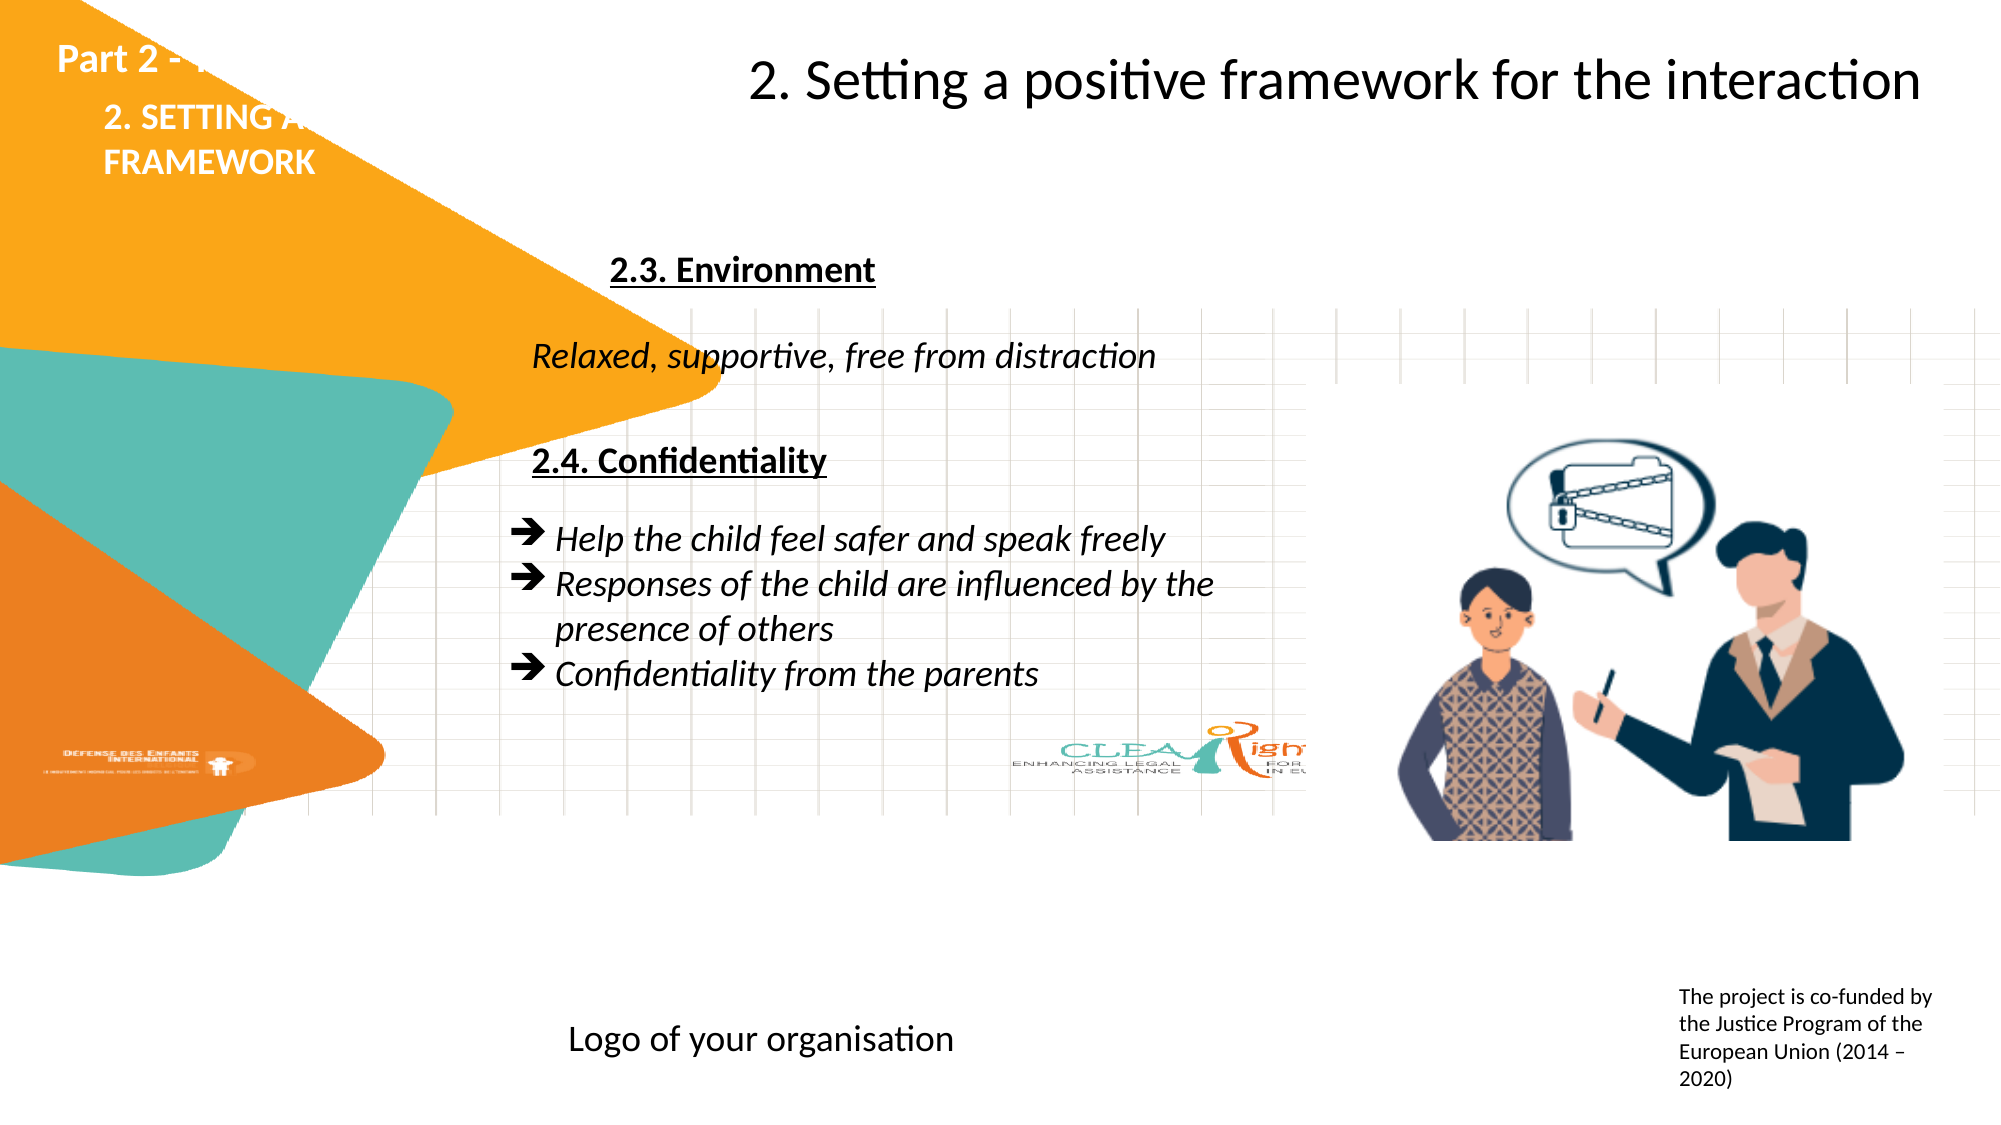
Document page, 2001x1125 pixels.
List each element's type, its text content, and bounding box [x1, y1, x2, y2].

text_box Logo of your organisation [553, 1006, 976, 1067]
text_box 2.3. Environment [594, 238, 1595, 298]
text_box 2.4. Confidentiality [516, 428, 1306, 489]
text_box 2. Setting a positive framework for the interaction [698, 33, 1973, 189]
picture [0, 0, 2001, 1125]
text_box Help the child feel safer and speak freely Responses of the child are influenced by the presence of others Confidentiality from the parents [493, 506, 1306, 701]
text_box 2. SETTING A POSITIVE FRAMEWORK [88, 84, 517, 189]
text_box [177, 244, 1556, 439]
text_box The project is co-funded by the Justice Program of the European Union (2014 – 2020) [1664, 974, 1973, 1099]
text_box Part 2 - Theoretical presentation [42, 28, 668, 301]
text_box Relaxed, supportive, free from distraction [516, 324, 1408, 384]
